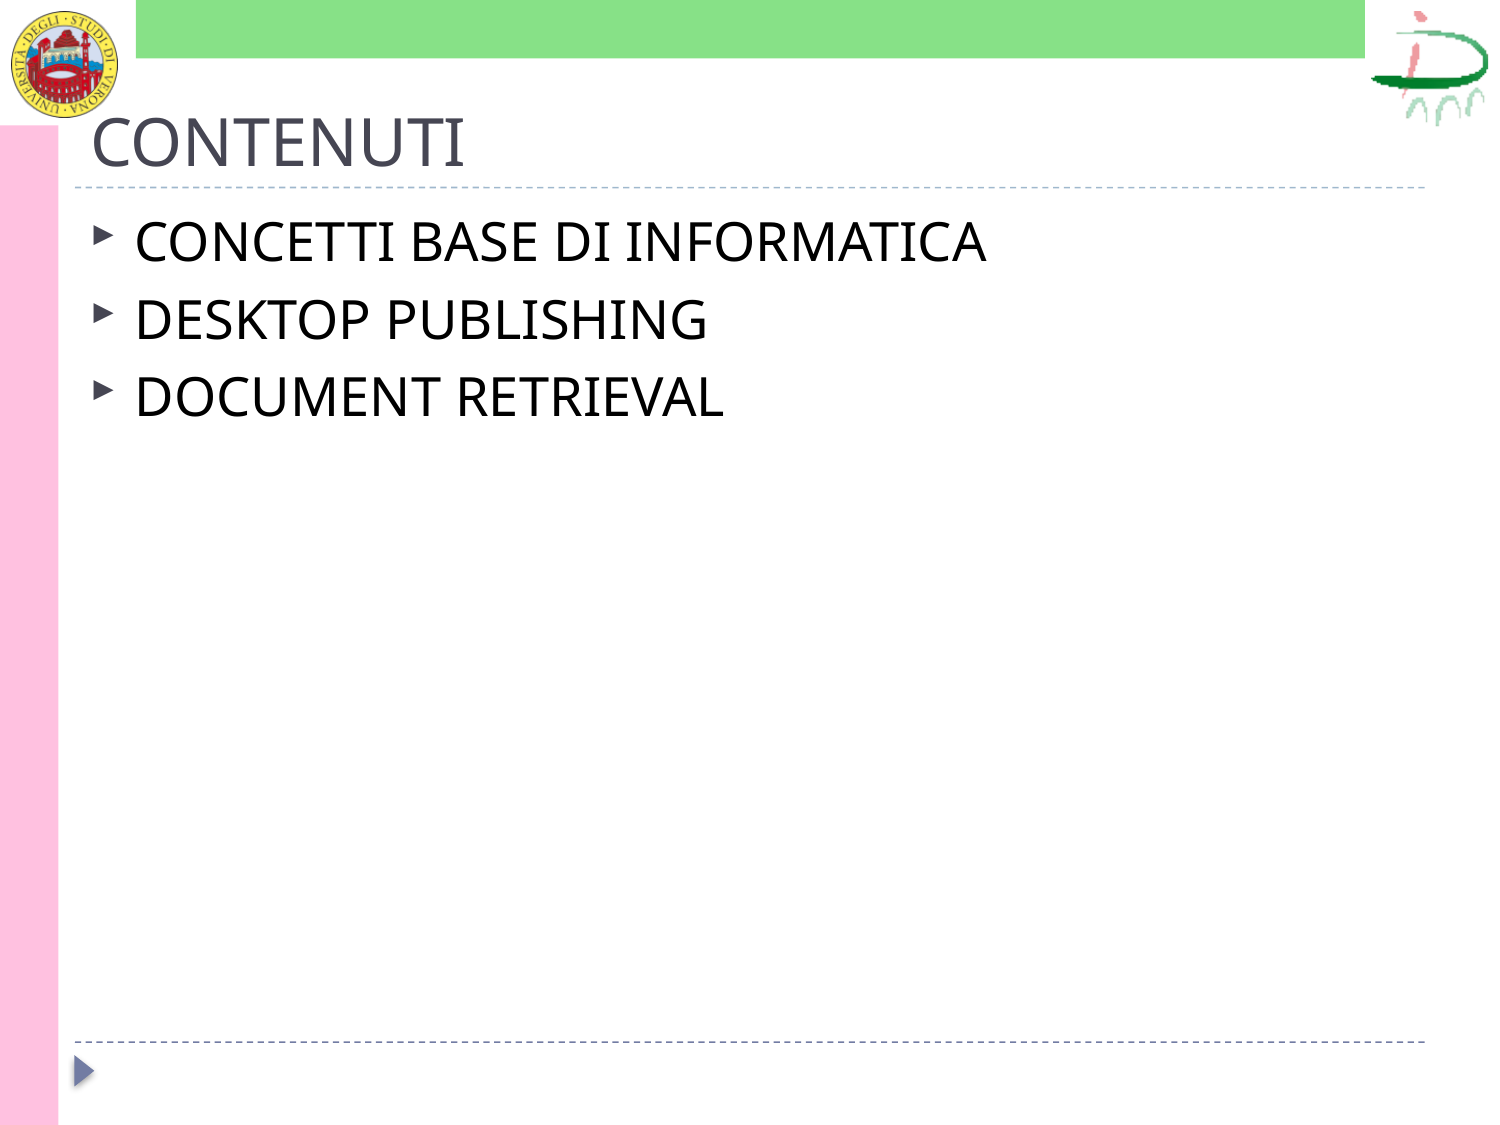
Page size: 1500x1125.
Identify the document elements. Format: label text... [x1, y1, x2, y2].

title CONTENUTI [74, 81, 1426, 188]
picture [1371, 11, 1489, 129]
list CONCETTI BASE DI INFORMATICA DESKTOP PUBLISHING DOCUMENT RETRIEVAL [74, 199, 1426, 1011]
picture [11, 11, 118, 118]
